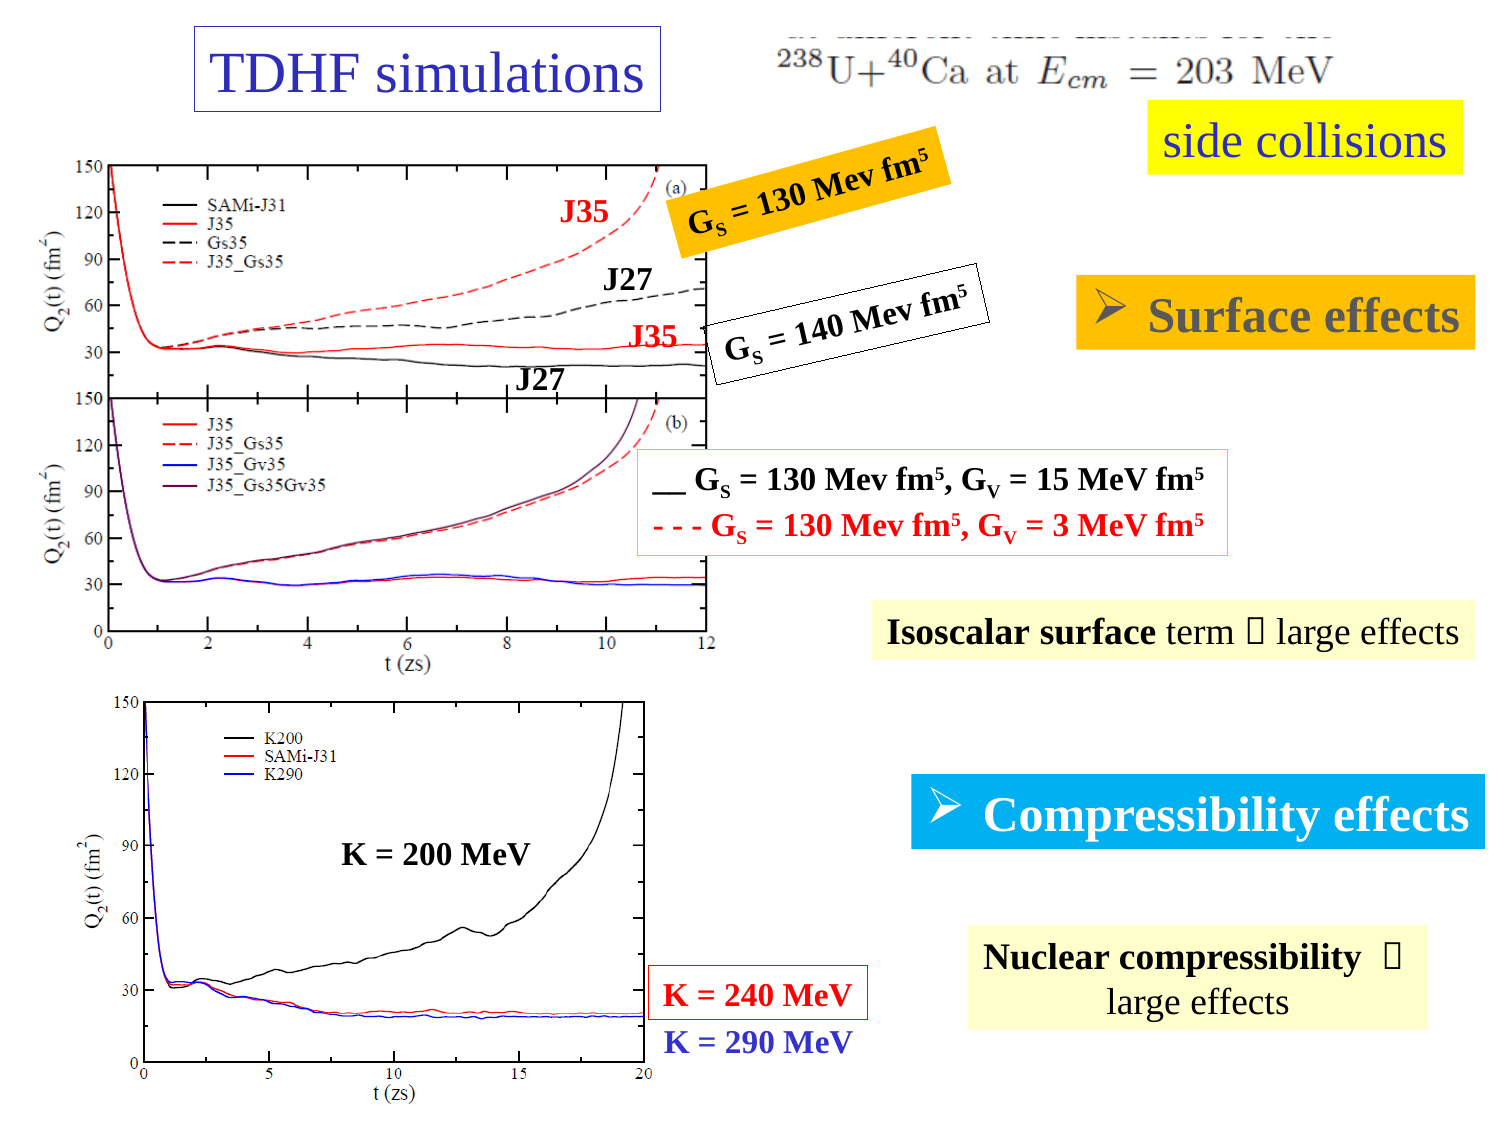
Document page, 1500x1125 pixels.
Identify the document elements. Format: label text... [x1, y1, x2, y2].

text_box Surface effects [1076, 274, 1476, 350]
text_box K = 290 MeV [705, 1012, 869, 1068]
text_box Isoscalar surface term  large effects [871, 599, 1475, 660]
text_box Nuclear compressibility  large effects [968, 924, 1429, 1030]
text_box side collisions [1147, 99, 1463, 175]
picture [38, 112, 773, 1125]
text_box TDHF simulations [194, 26, 661, 110]
picture [770, 37, 1388, 101]
text_box GS = 130 Mev fm5 [777, 125, 952, 233]
text_box Compressibility effects [911, 774, 1485, 849]
text_box GS = 140 Mev fm5 [777, 263, 990, 372]
text_box K = 240 MeV [705, 965, 868, 1020]
text_box __ GS = 130 Mev fm5, GV = 15 MeV fm5 - - - GS = 130 Mev fm5, GV = 3 MeV fm5 [777, 449, 1228, 556]
